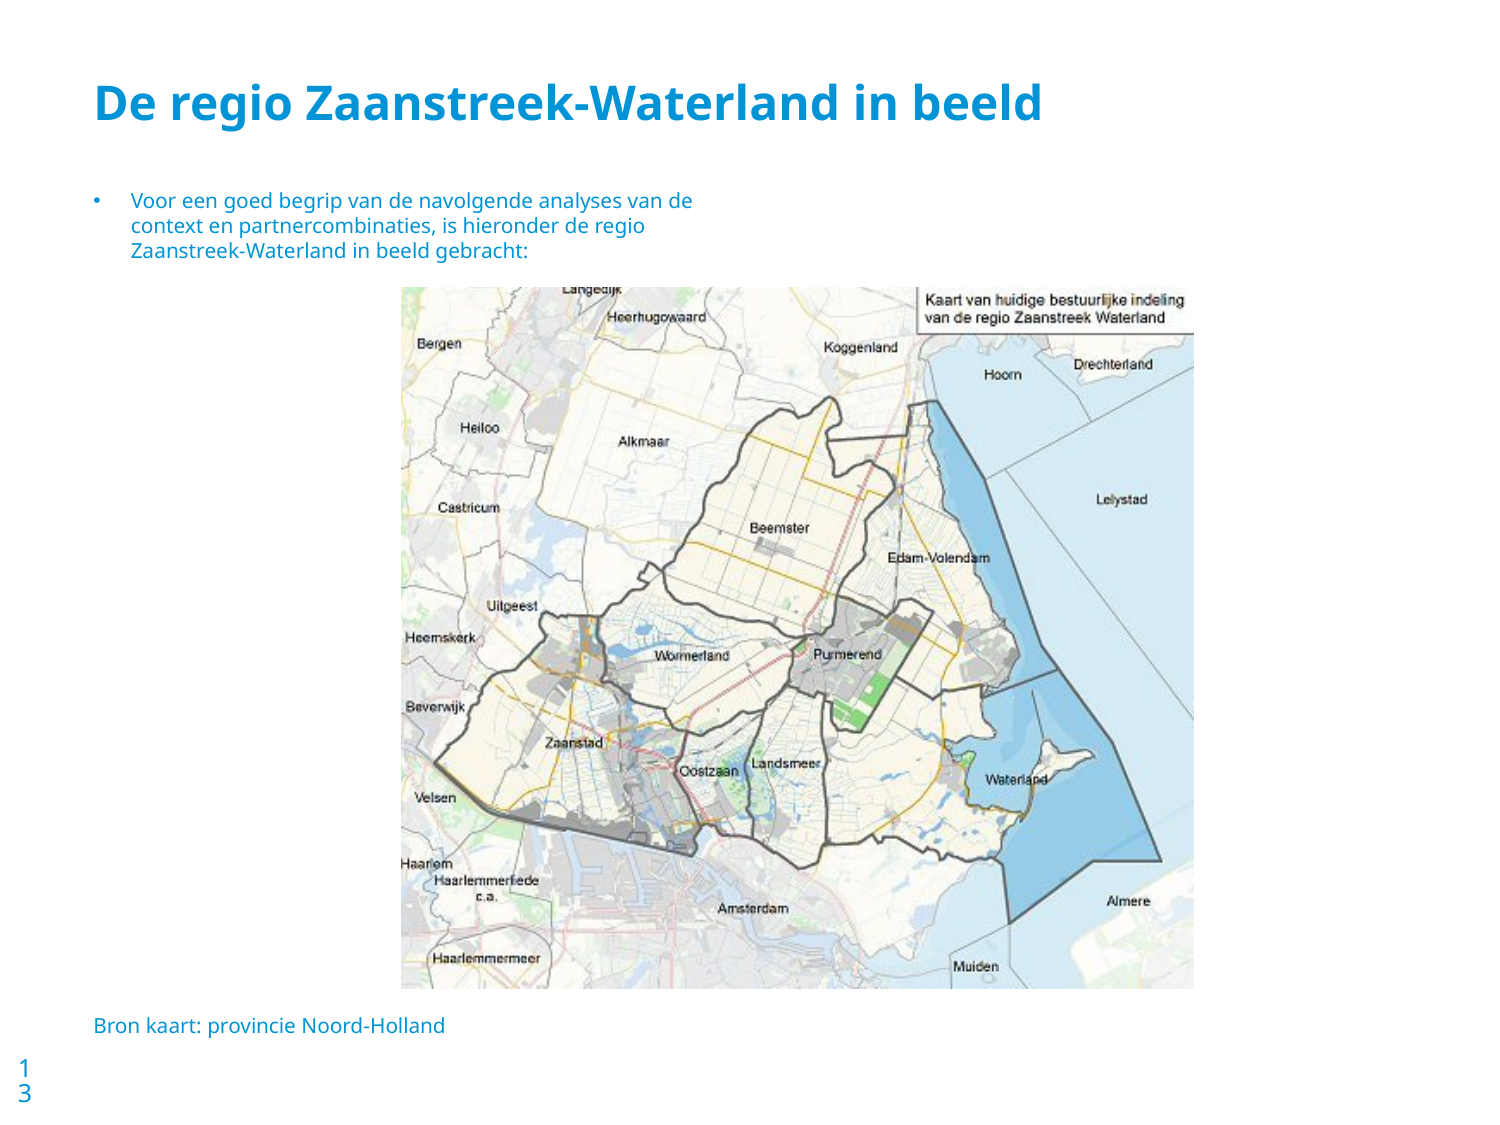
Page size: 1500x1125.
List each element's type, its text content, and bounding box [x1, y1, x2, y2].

title De regio Zaanstreek-Waterland in beeld [93, 24, 1500, 186]
list Voor een goed begrip van de navolgende analyses van de context en partnercombinaties, is hieronder de regio Zaanstreek-Waterland in beeld gebracht: Bron kaart: provincie Noord-Holland [93, 187, 1421, 1046]
picture [401, 287, 1194, 989]
